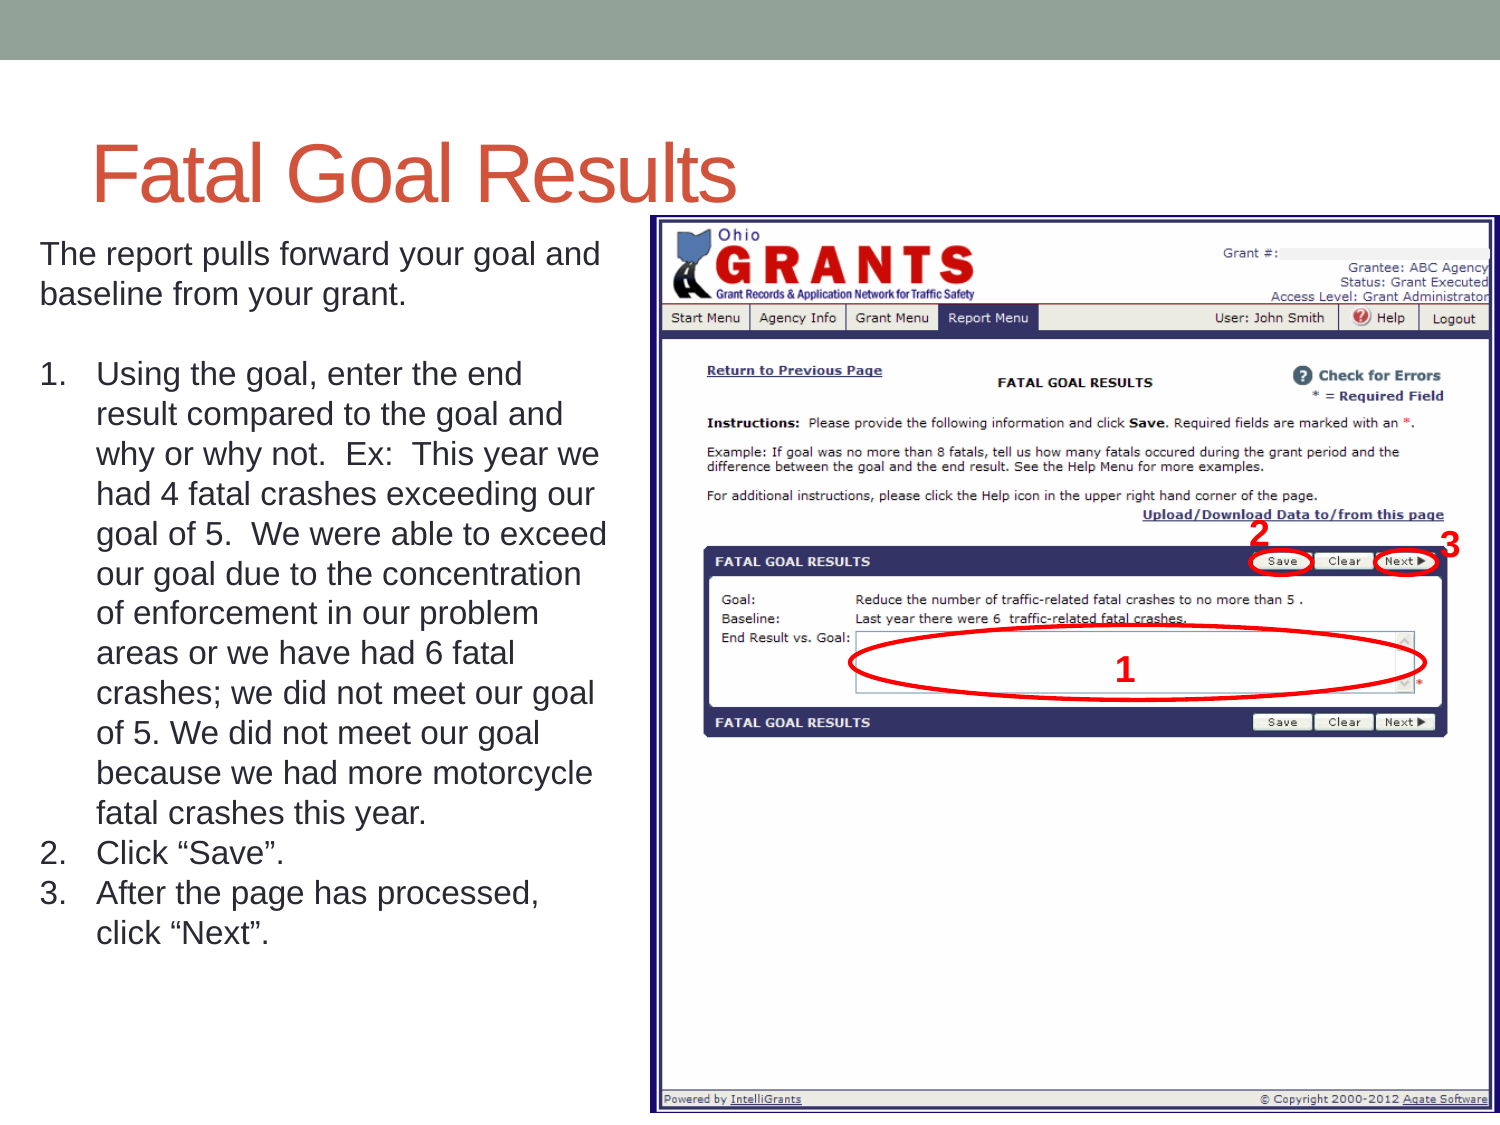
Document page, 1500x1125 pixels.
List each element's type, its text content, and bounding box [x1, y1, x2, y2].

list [649, 215, 1500, 1113]
title Fatal Goal Results [75, 87, 1425, 250]
text_box The report pulls forward your goal and baseline from your grant. Using the goal, enter the end result compared to the goal and why or why not. Ex: This year we had 4 fatal crashes exceeding our goal of 5. We were able to exceed our goal due to the concentration of enforcement in our problem areas or we have had 6 fatal crashes; we did not meet our goal of 5. We did not meet our goal because we had more motorcycle fatal crashes this year. Click “Save”. After the page has processed, click “Next”. [24, 224, 625, 959]
